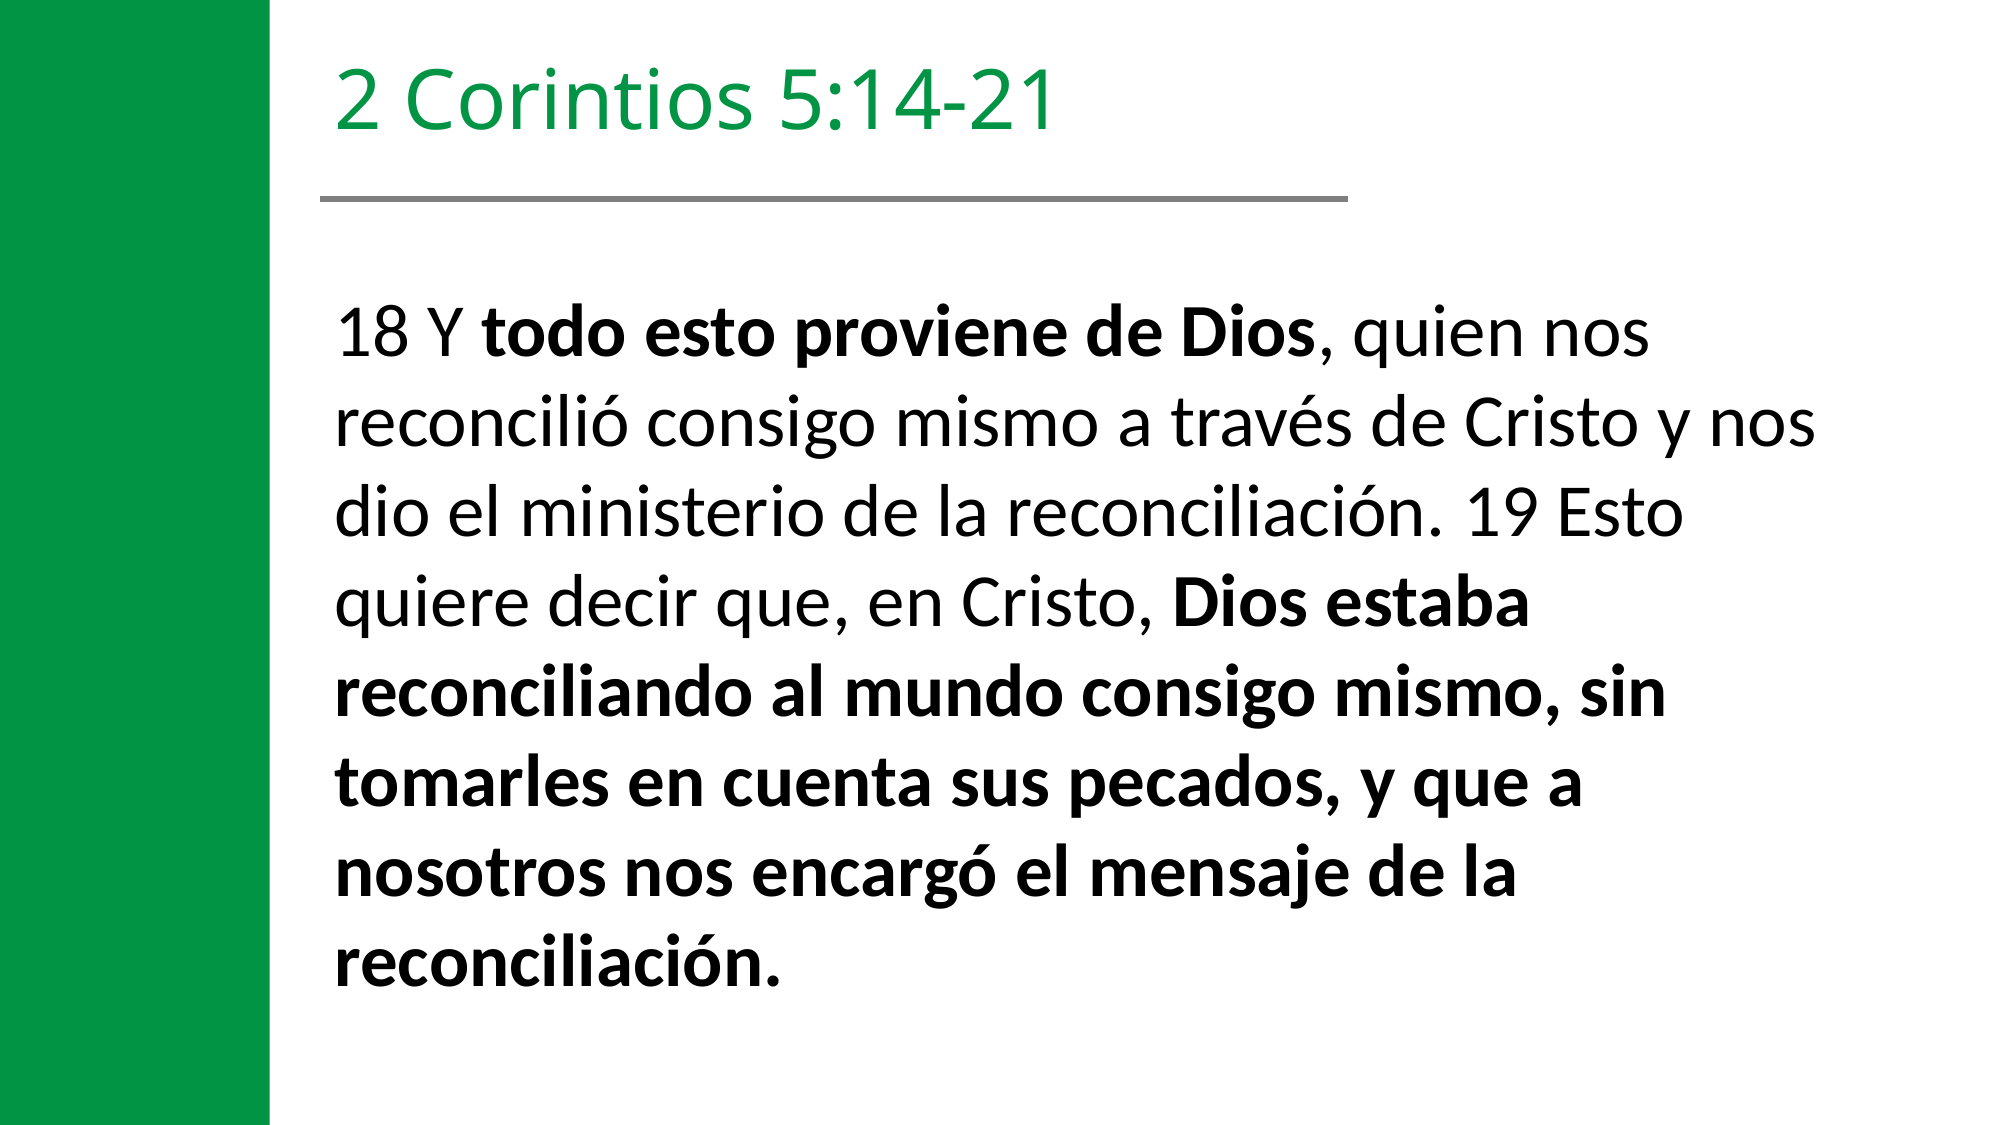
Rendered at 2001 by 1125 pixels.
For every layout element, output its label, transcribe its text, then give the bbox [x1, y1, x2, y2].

text_box [0, 0, 270, 1125]
text_box 2 Corintios 5:14-21 [319, 39, 1818, 155]
text_box 18 Y todo esto proviene de Dios, quien nos reconcilió consigo mismo a través de Cristo y nos dio el ministerio de la reconciliación. 19 Esto quiere decir que, en Cristo, Dios estaba reconciliando al mundo consigo mismo, sin tomarles en cuenta sus pecados, y que a nosotros nos encargó el mensaje de la reconciliación. [319, 274, 1855, 1010]
